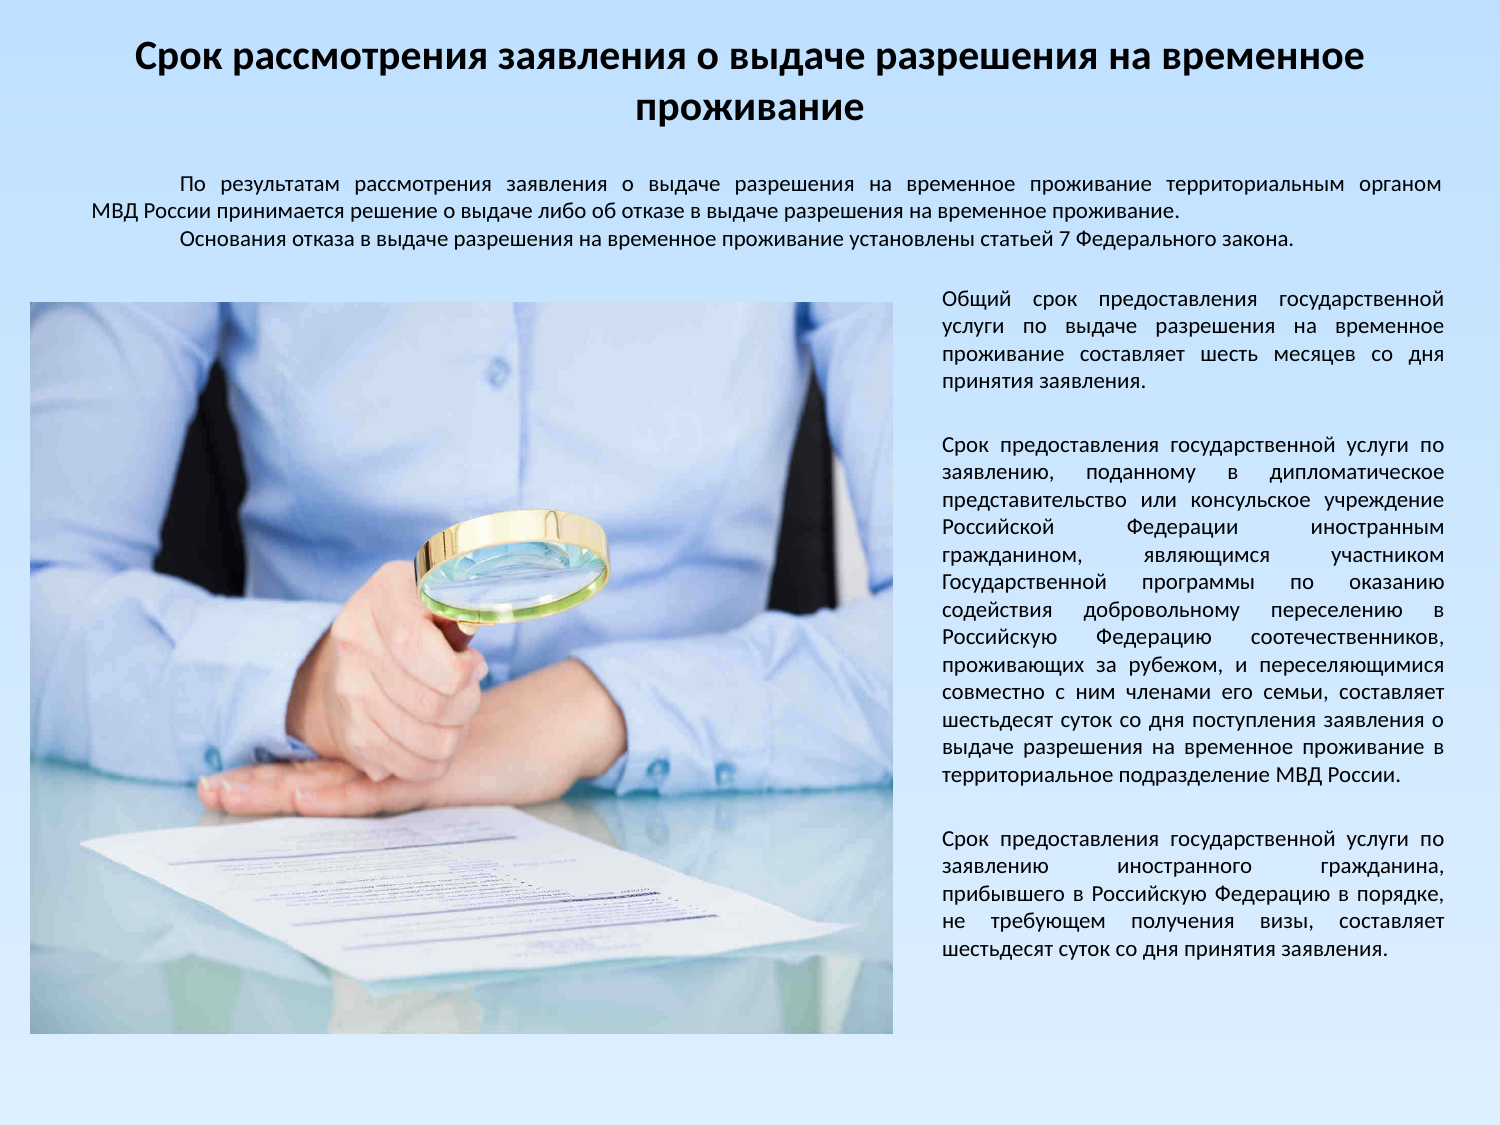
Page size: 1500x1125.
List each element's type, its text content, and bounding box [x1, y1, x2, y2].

list Общий срок предоставления государственной услуги по выдаче разрешения на временное проживание составляет шесть месяцев со дня принятия заявления. Срок предоставления государственной услуги по заявлению, поданному в дипломатическое представительство или консульское учреждение Российской Федерации иностранным гражданином, являющимся участником Государственной программы по оказанию содействия добровольному переселению в Российскую Федерацию соотечественников, проживающих за рубежом, и переселяющимися совместно с ним членами его семьи, составляет шестьдесят суток со дня поступления заявления о выдаче разрешения на временное проживание в территориальное подразделение МВД России. Срок предоставления государственной услуги по заявлению иностранного гражданина, прибывшего в Российскую Федерацию в порядке, не требующем получения визы, составляет шестьдесят суток со дня принятия заявления. [927, 243, 1461, 987]
text_box По результатам рассмотрения заявления о выдаче разрешения на временное проживание территориальным органом МВД России принимается решение о выдаче либо об отказе в выдаче разрешения на временное проживание. Основания отказа в выдаче разрешения на временное проживание установлены статьей 7 Федерального закона. [76, 160, 1459, 258]
title Срок рассмотрения заявления о выдаче разрешения на временное проживание [75, 19, 1425, 138]
picture [29, 302, 893, 1034]
